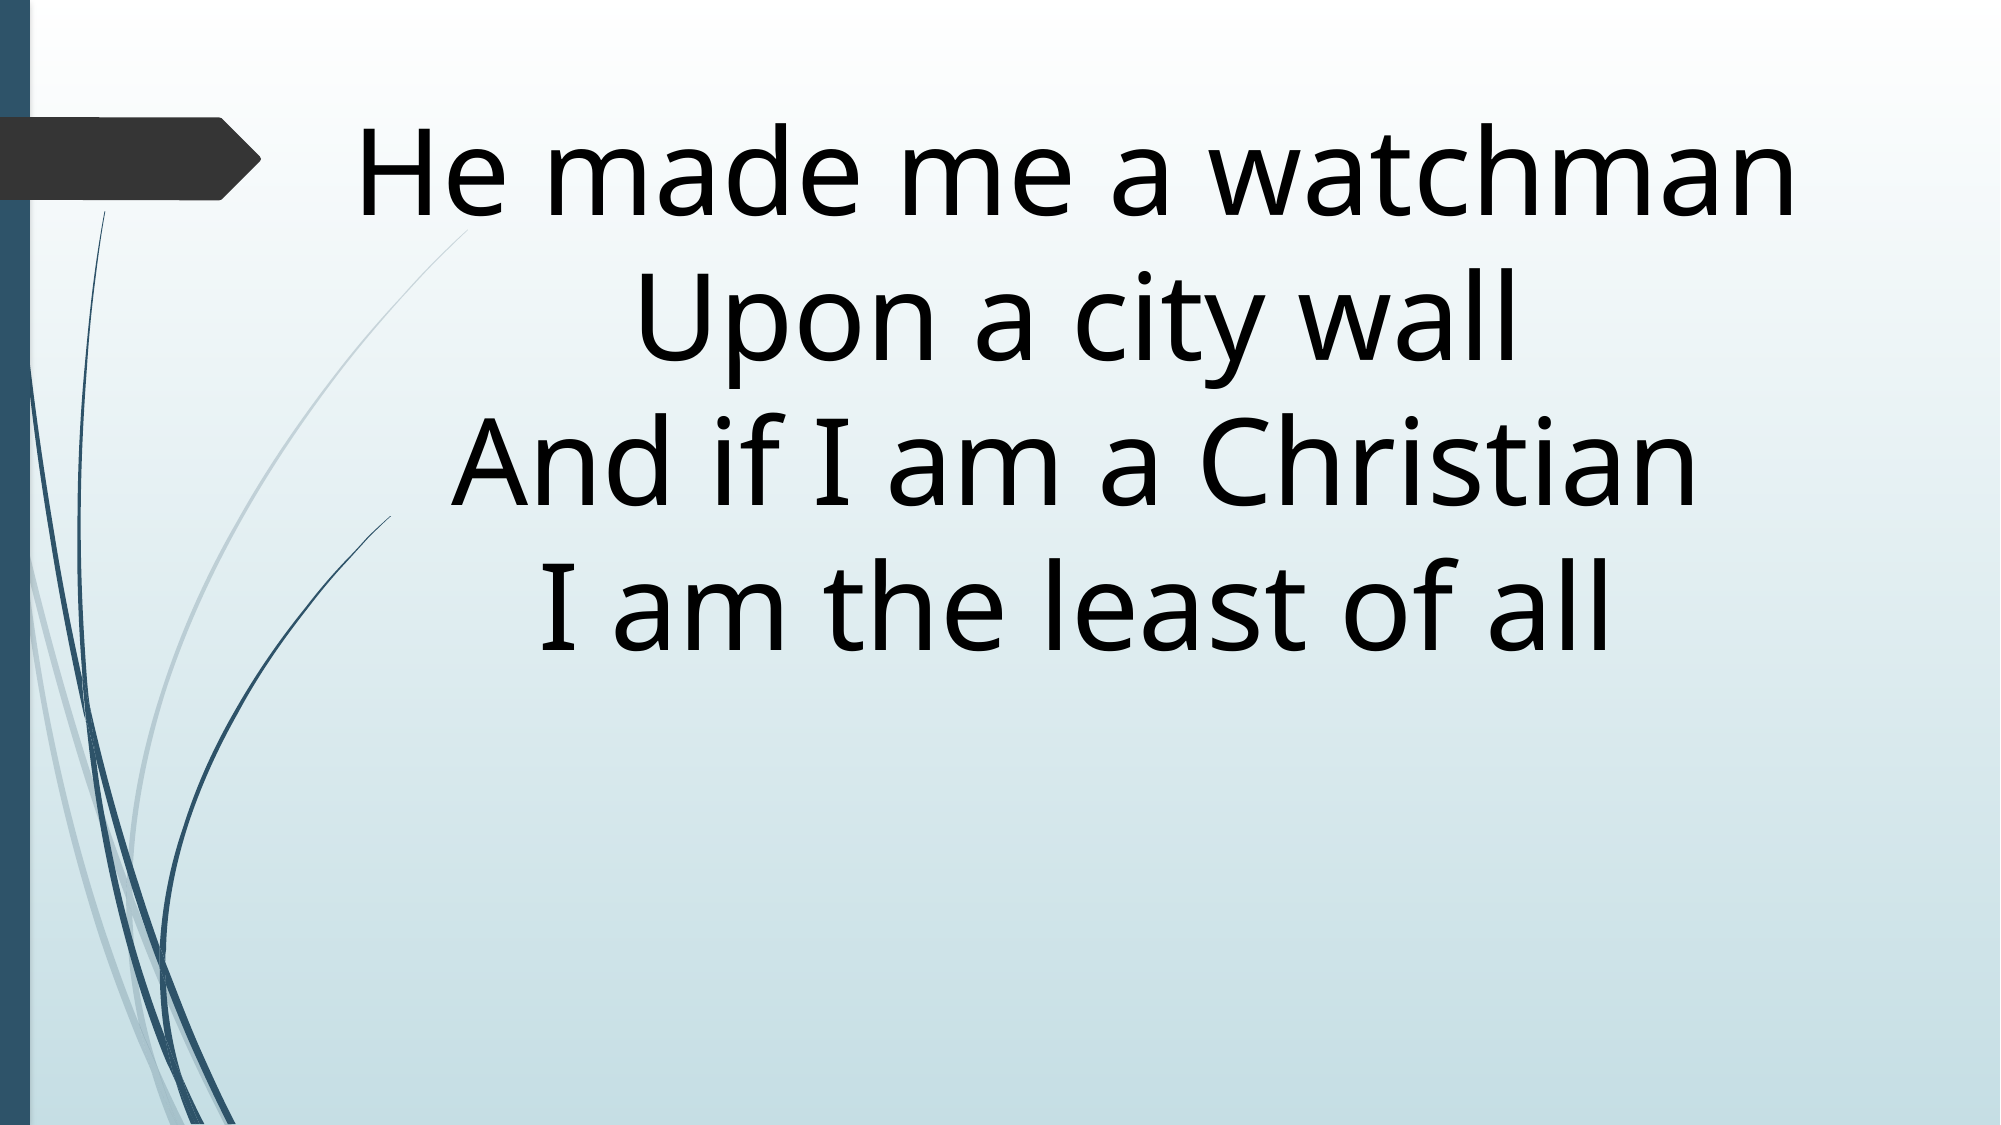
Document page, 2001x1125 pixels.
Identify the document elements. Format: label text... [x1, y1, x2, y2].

text_box He made me a watchman Upon a city wall And if I am a Christian I am the least of all [258, 87, 1897, 682]
